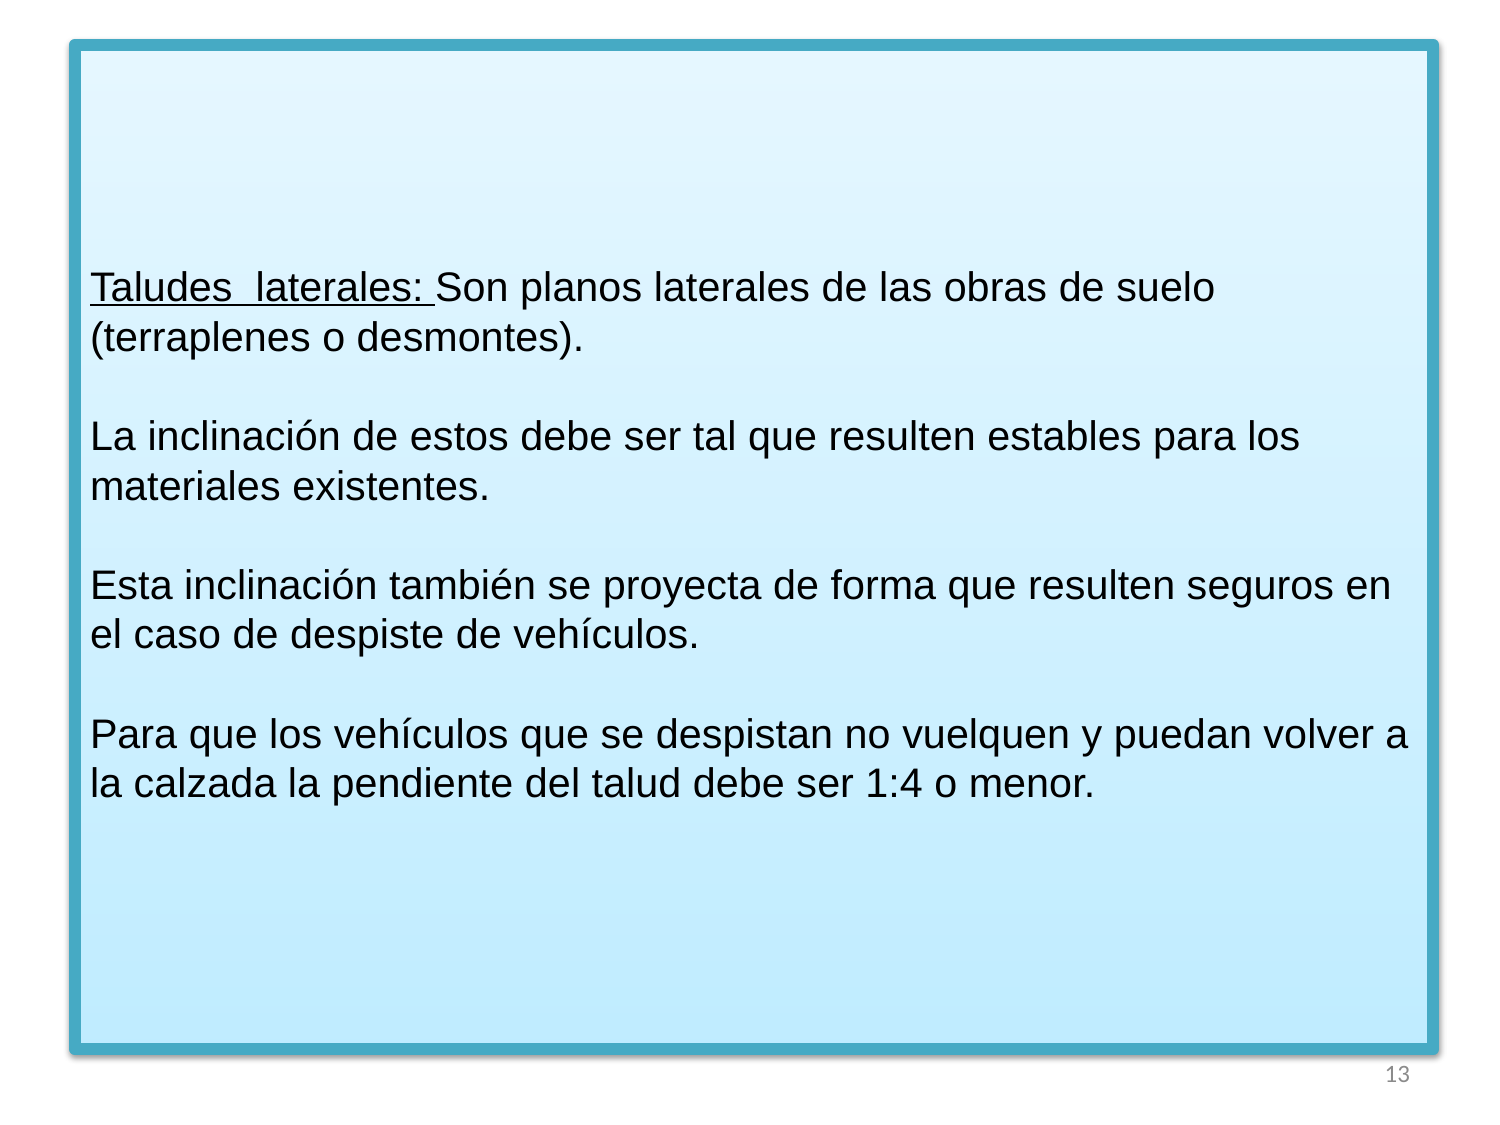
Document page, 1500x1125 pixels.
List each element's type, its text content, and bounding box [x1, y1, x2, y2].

title Taludes laterales: Son planos laterales de las obras de suelo (terraplenes o desmontes). La inclinación de estos debe ser tal que resulten estables para los materiales existentes. Esta inclinación también se proyecta de forma que resulten seguros en el caso de despiste de vehículos. Para que los vehículos que se despistan no vuelquen y puedan volver a la calzada la pendiente del talud debe ser 1:4 o menor. [74, 44, 1434, 1050]
slide_number 13 [1074, 1042, 1425, 1103]
